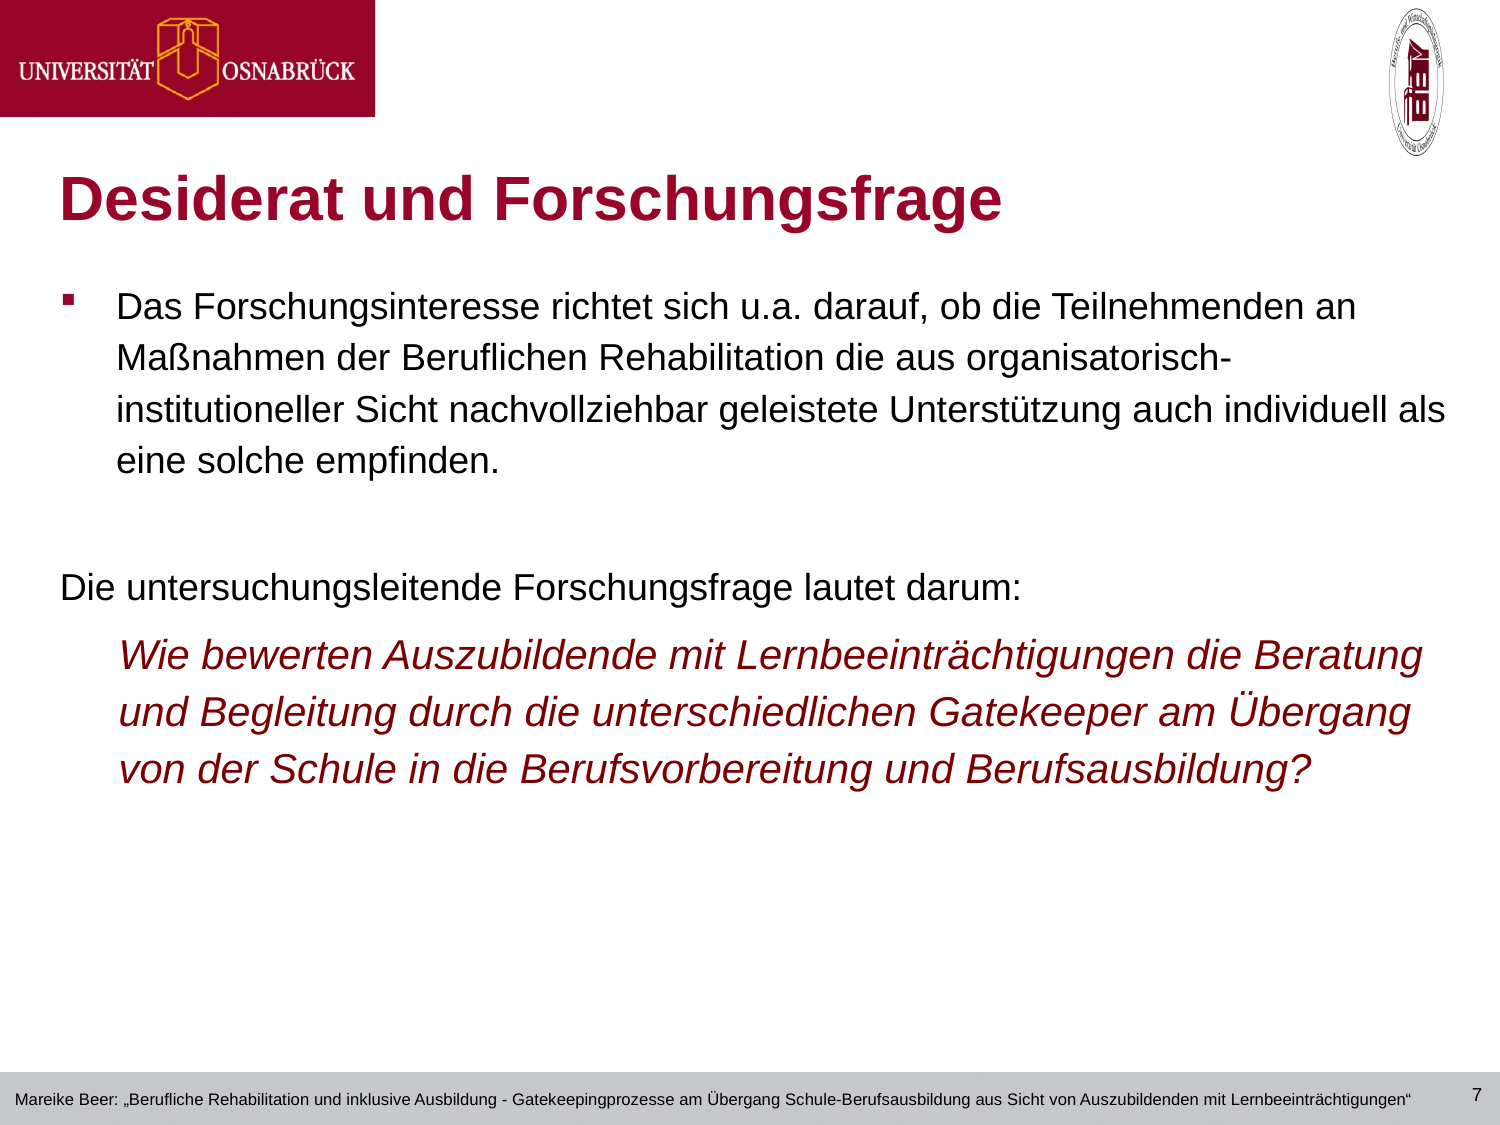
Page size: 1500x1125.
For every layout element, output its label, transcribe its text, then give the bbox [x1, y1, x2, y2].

picture [1335, 1, 1498, 163]
list Das Forschungsinteresse richtet sich u.a. darauf, ob die Teilnehmenden an Maßnahmen der Beruflichen Rehabilitation die aus organisatorisch-institutioneller Sicht nachvollziehbar geleistete Unterstützung auch individuell als eine solche empfinden. Die untersuchungsleitende Forschungsfrage lautet darum: Wie bewerten Auszubildende mit Lernbeeinträchtigungen die Beratung und Begleitung durch die unterschiedlichen Gatekeeper am Übergang von der Schule in die Berufsvorbereitung und Berufsausbildung? [59, 275, 1448, 995]
text_box Mareike Beer: „Berufliche Rehabilitation und inklusive Ausbildung - Gatekeepingprozesse am Übergang Schule-Berufsausbildung aus Sicht von Auszubildenden mit Lernbeeinträchtigungen“ [0, 1081, 1482, 1116]
picture [0, 0, 376, 117]
picture [0, 1072, 1500, 1125]
text_box Desiderat und Forschungsfrage [59, 158, 1359, 284]
